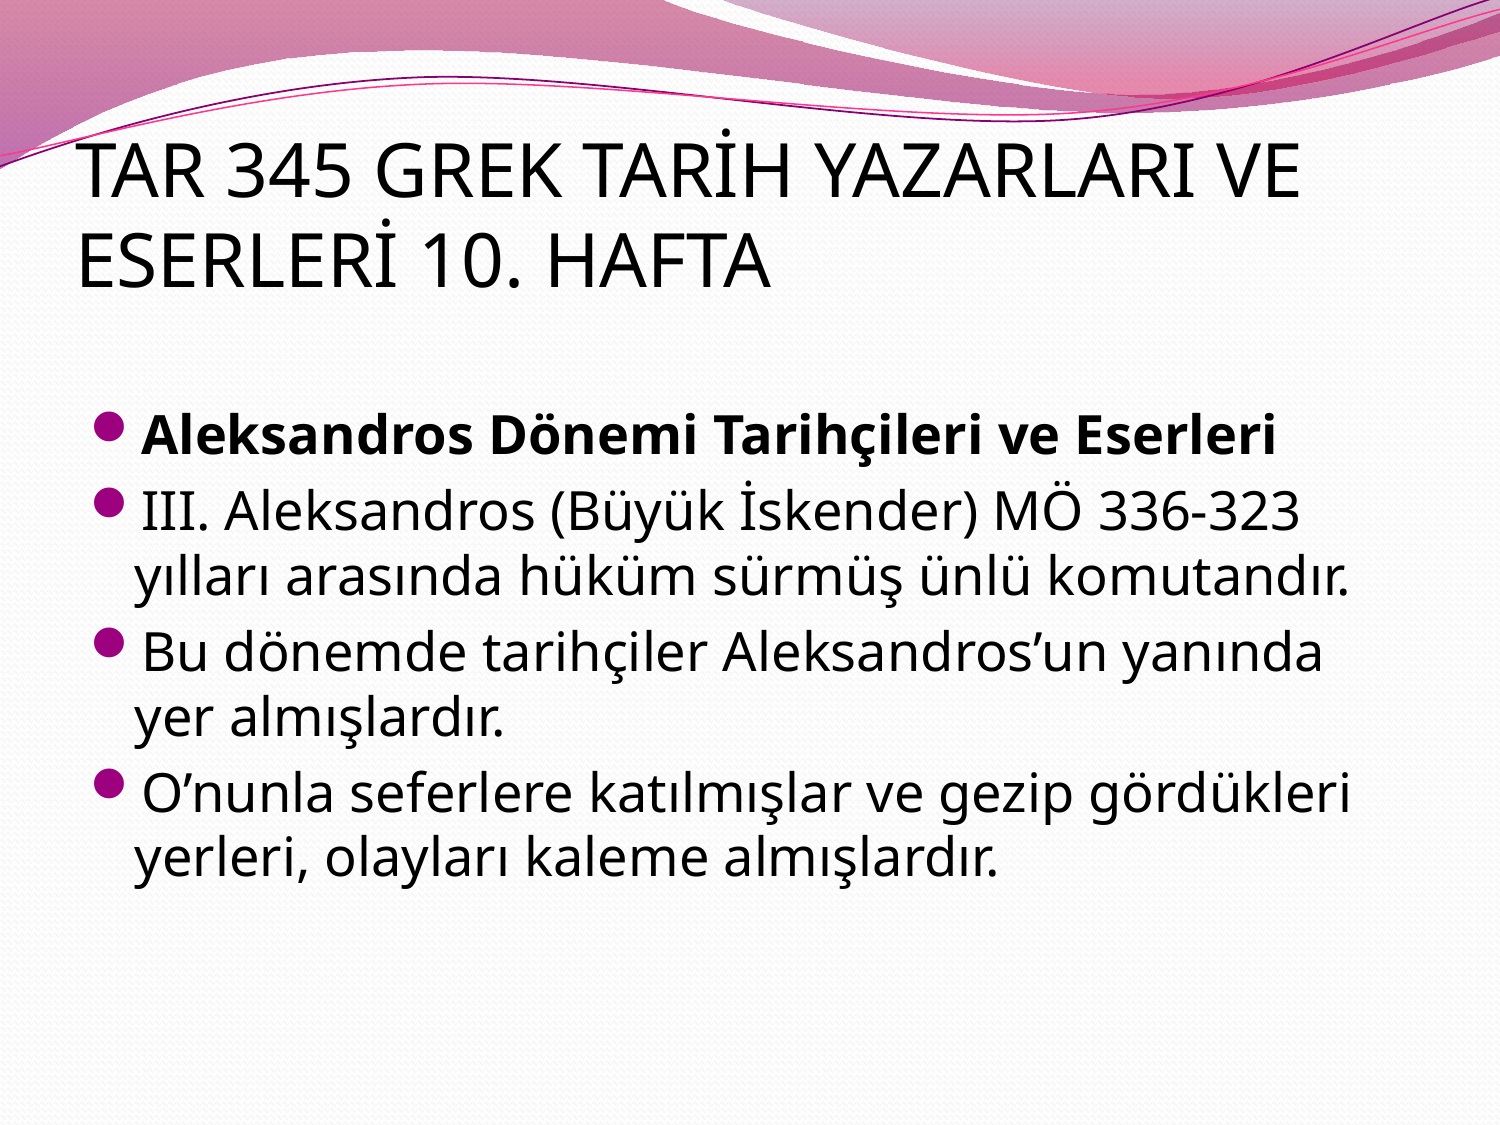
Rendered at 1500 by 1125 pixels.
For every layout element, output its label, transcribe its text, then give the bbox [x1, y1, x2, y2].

title TAR 345 GREK TARİH YAZARLARI VE ESERLERİ 10. HAFTA [75, 115, 1425, 303]
list Aleksandros Dönemi Tarihçileri ve Eserleri III. Aleksandros (Büyük İskender) MÖ 336-323 yılları arasında hüküm sürmüş ünlü komutandır. Bu dönemde tarihçiler Aleksandros’un yanında yer almışlardır. O’nunla seferlere katılmışlar ve gezip gördükleri yerleri, olayları kaleme almışlardır. [75, 317, 1425, 1038]
